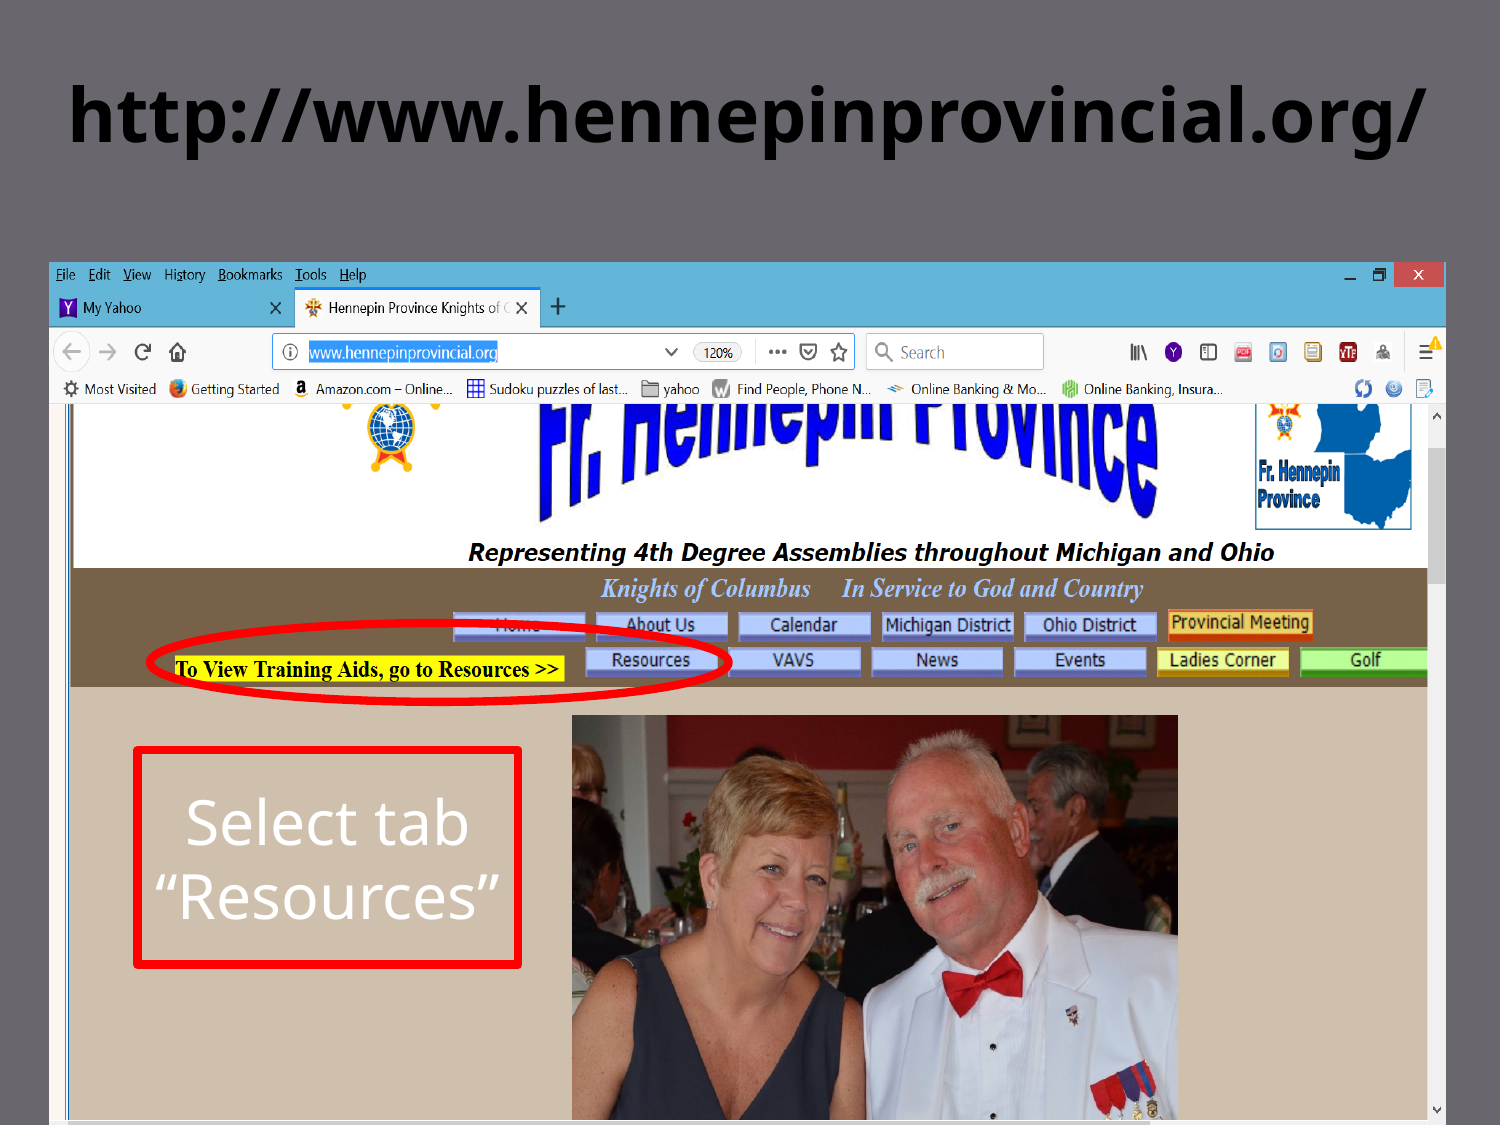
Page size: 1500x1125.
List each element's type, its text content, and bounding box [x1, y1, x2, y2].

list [49, 262, 1446, 1125]
title http://www.hennepinprovincial.org/ [50, 49, 1446, 175]
